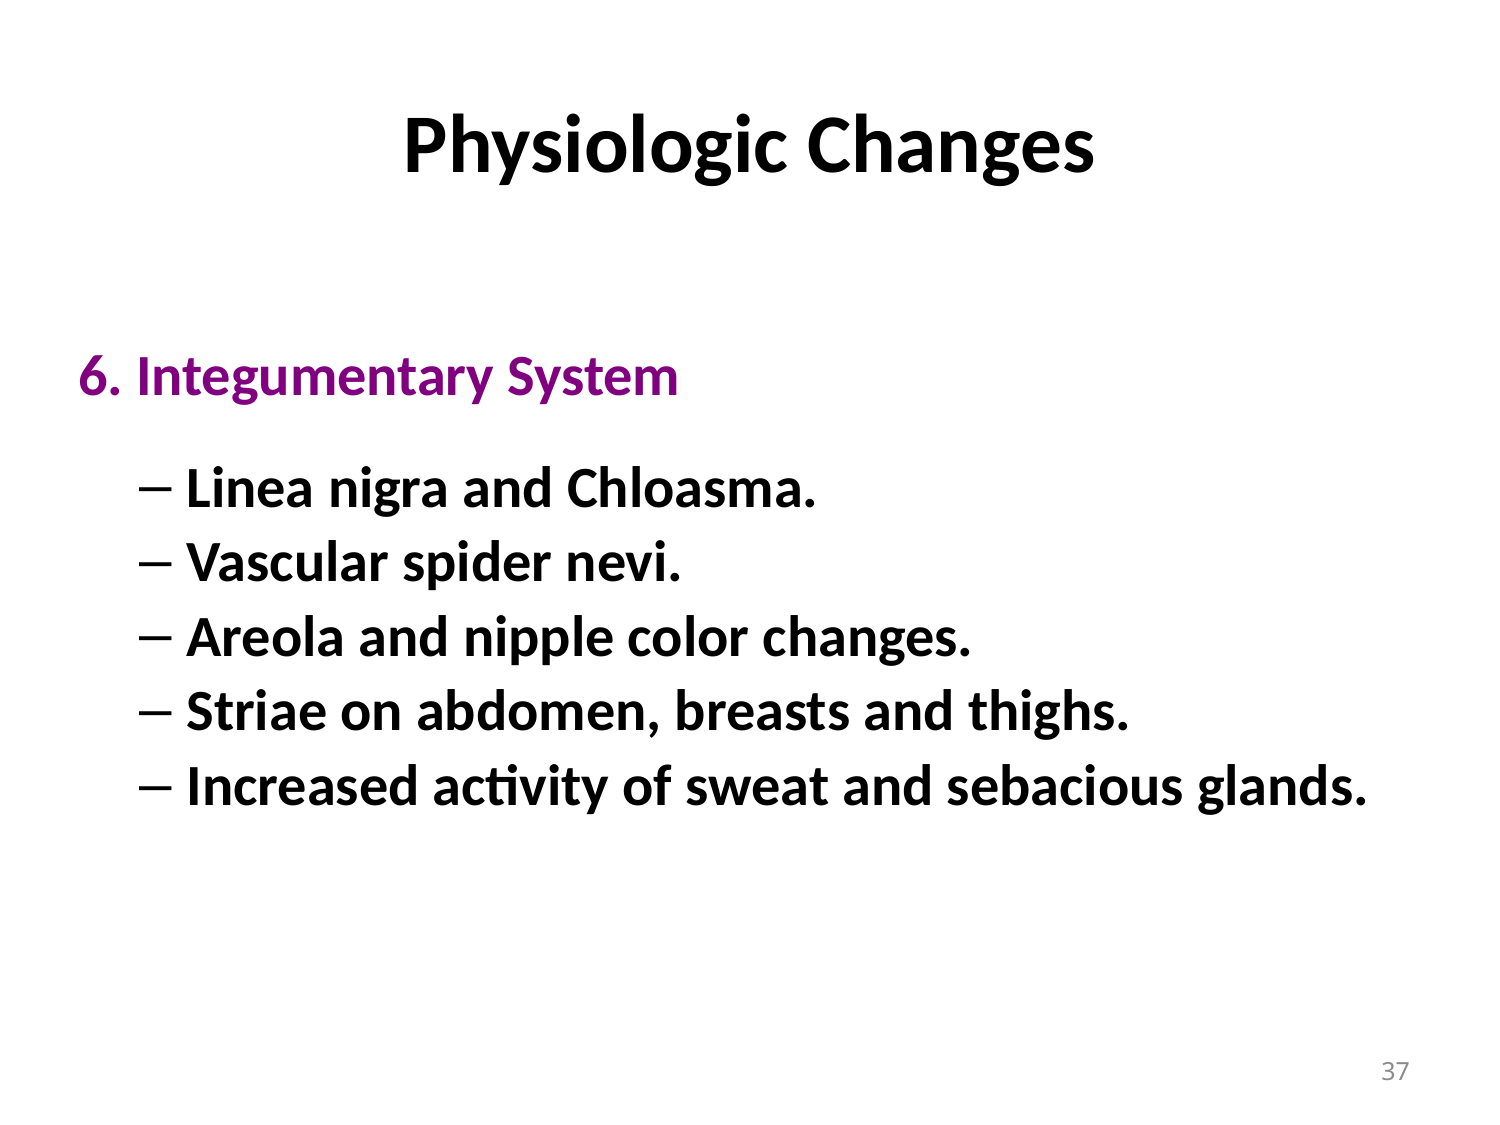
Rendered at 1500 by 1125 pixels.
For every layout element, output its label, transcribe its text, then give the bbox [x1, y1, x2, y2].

slide_number 37 [1074, 1042, 1425, 1103]
list 6. Integumentary System Linea nigra and Chloasma. Vascular spider nevi. Areola and nipple color changes. Striae on abdomen, breasts and thighs. Increased activity of sweat and sebacious glands. [49, 337, 1452, 1076]
title Physiologic Changes [74, 44, 1426, 233]
